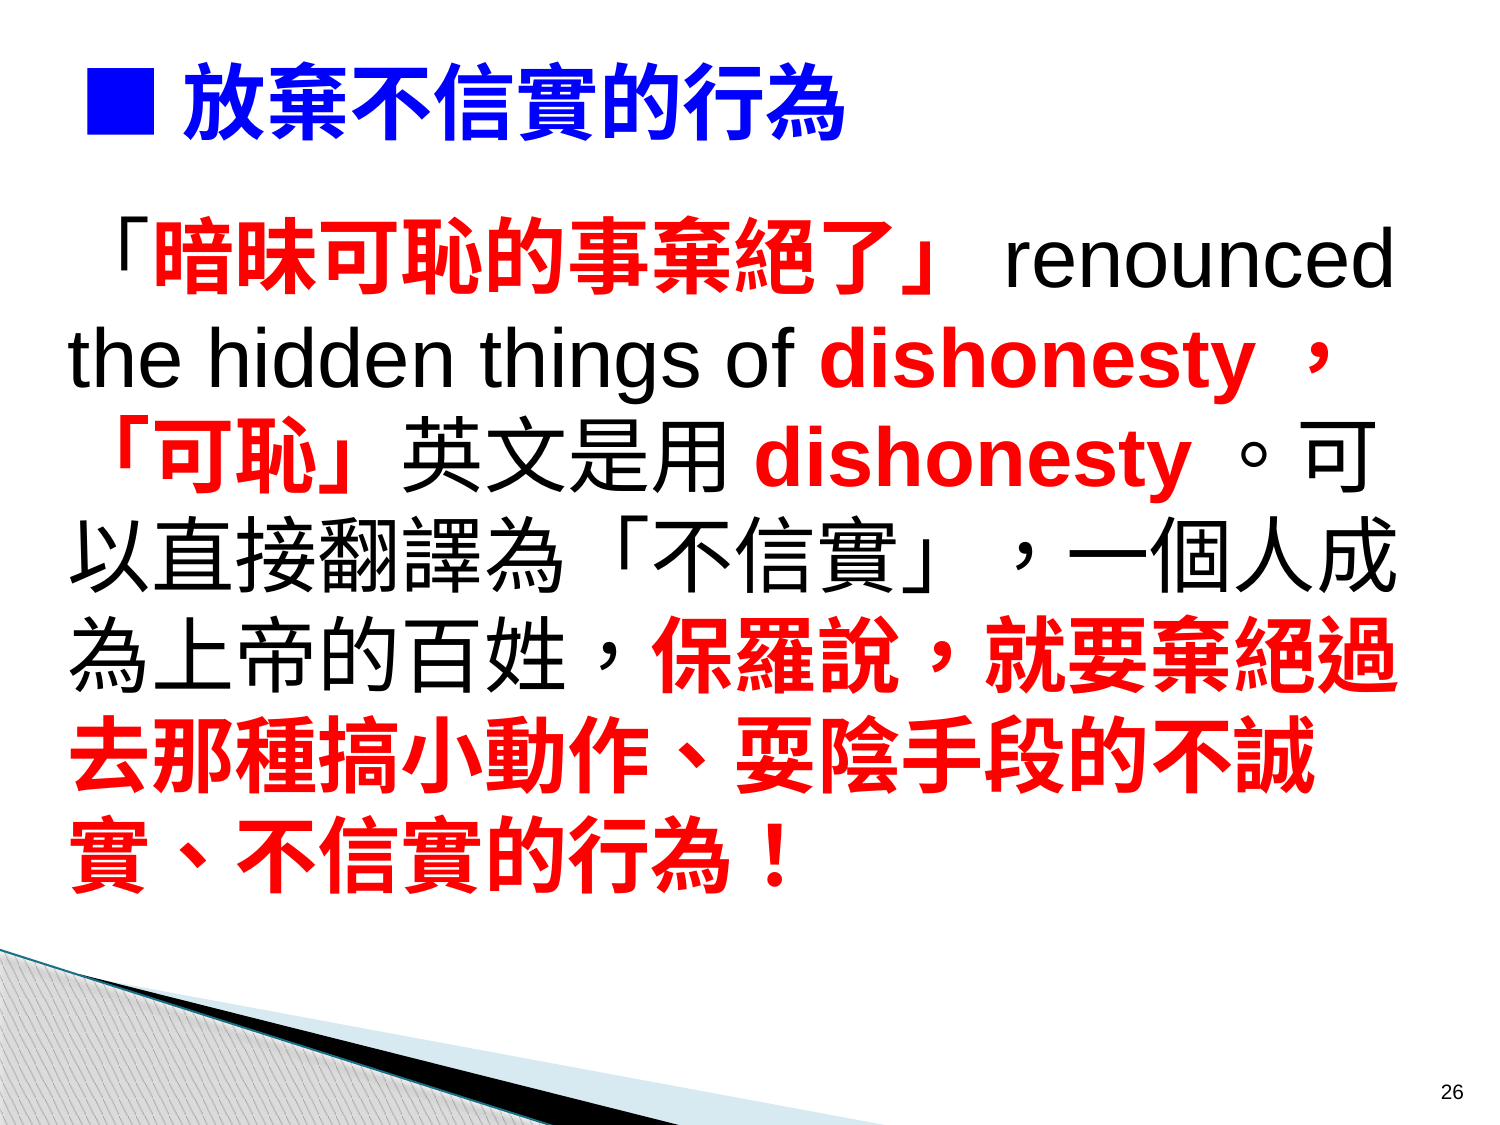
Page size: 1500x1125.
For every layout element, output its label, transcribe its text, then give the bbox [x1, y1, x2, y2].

text_box ■放棄不信實的行為 [64, 42, 1400, 158]
slide_number 26 [1418, 1051, 1479, 1112]
text_box 「暗昧可恥的事棄絕了」renounced the hidden things of dishonesty，「可恥」英文是用dishonesty。可以直接翻譯為「不信實」，一個人成為上帝的百姓，保羅說，就要棄絕過去那種搞小動作、耍陰手段的不誠實、不信實的行為！ [53, 196, 1467, 911]
